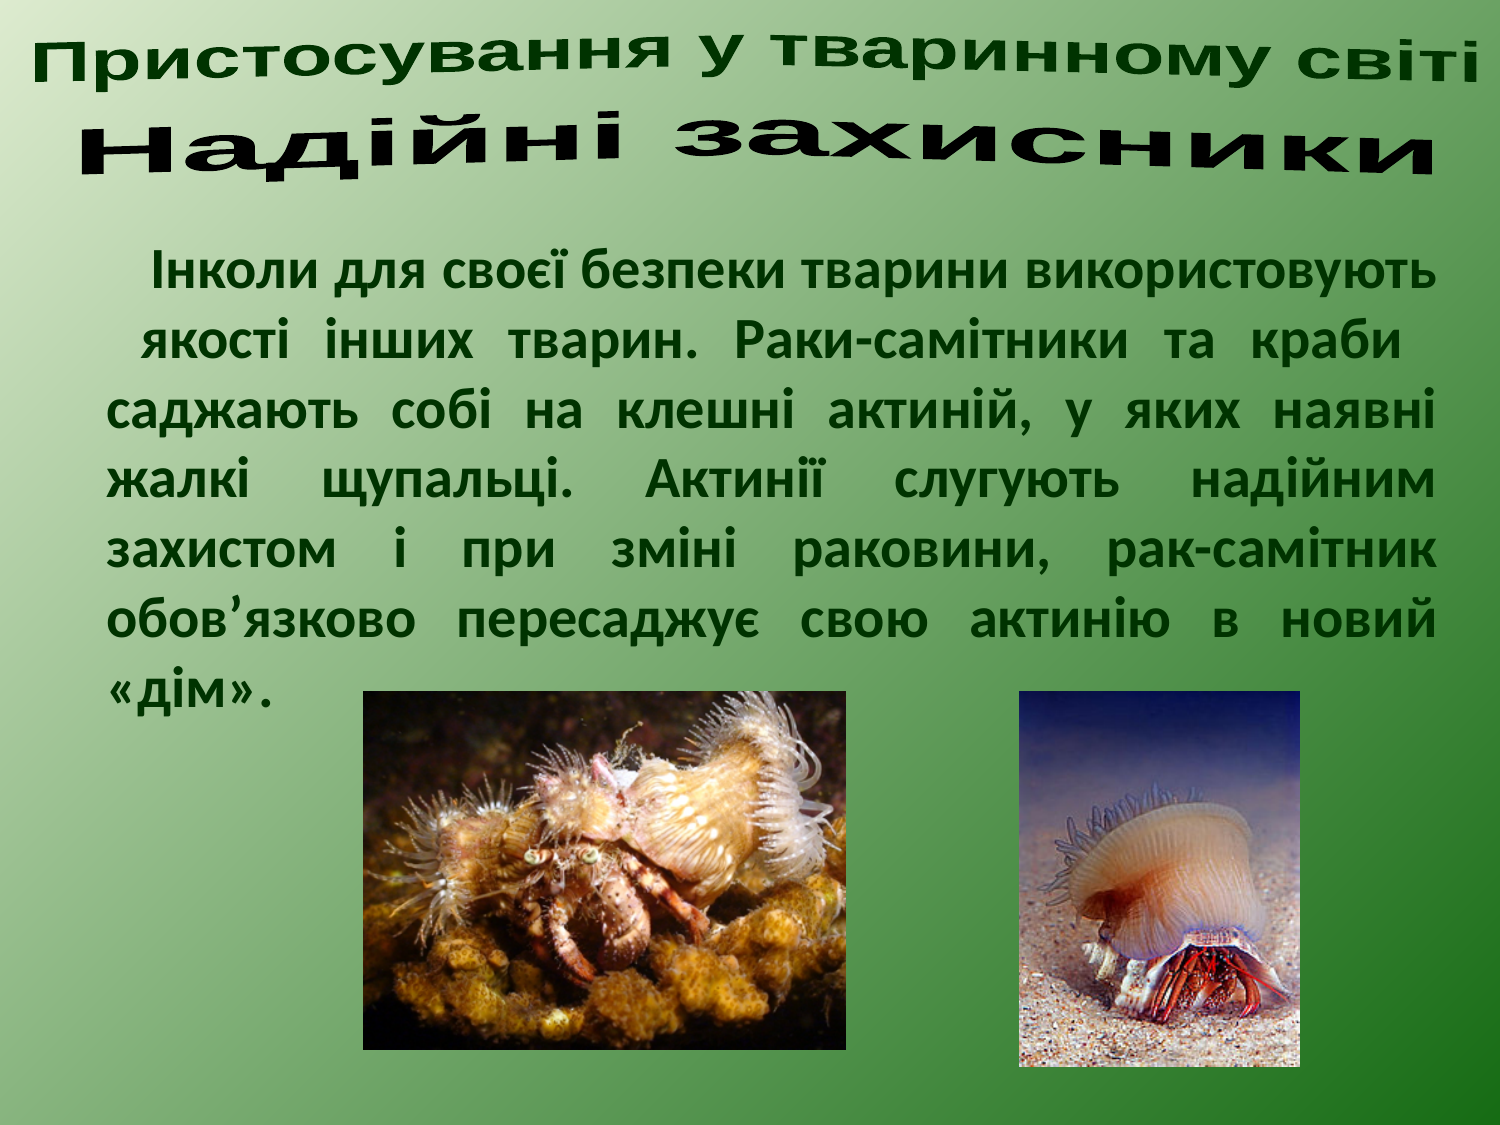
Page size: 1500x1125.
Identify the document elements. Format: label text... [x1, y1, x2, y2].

list Інколи для своєї безпеки тварини використовують якості інших тварин. Раки-самітники та краби саджають собі на клешні актиній, у яких наявні жалкі щупальці. Актинії слугують надійним захистом і при зміні раковини, рак-самітник обов’язково пересаджує свою актинію в новий «дім». [35, 222, 1454, 828]
picture [362, 691, 846, 1051]
picture [1019, 691, 1301, 1067]
